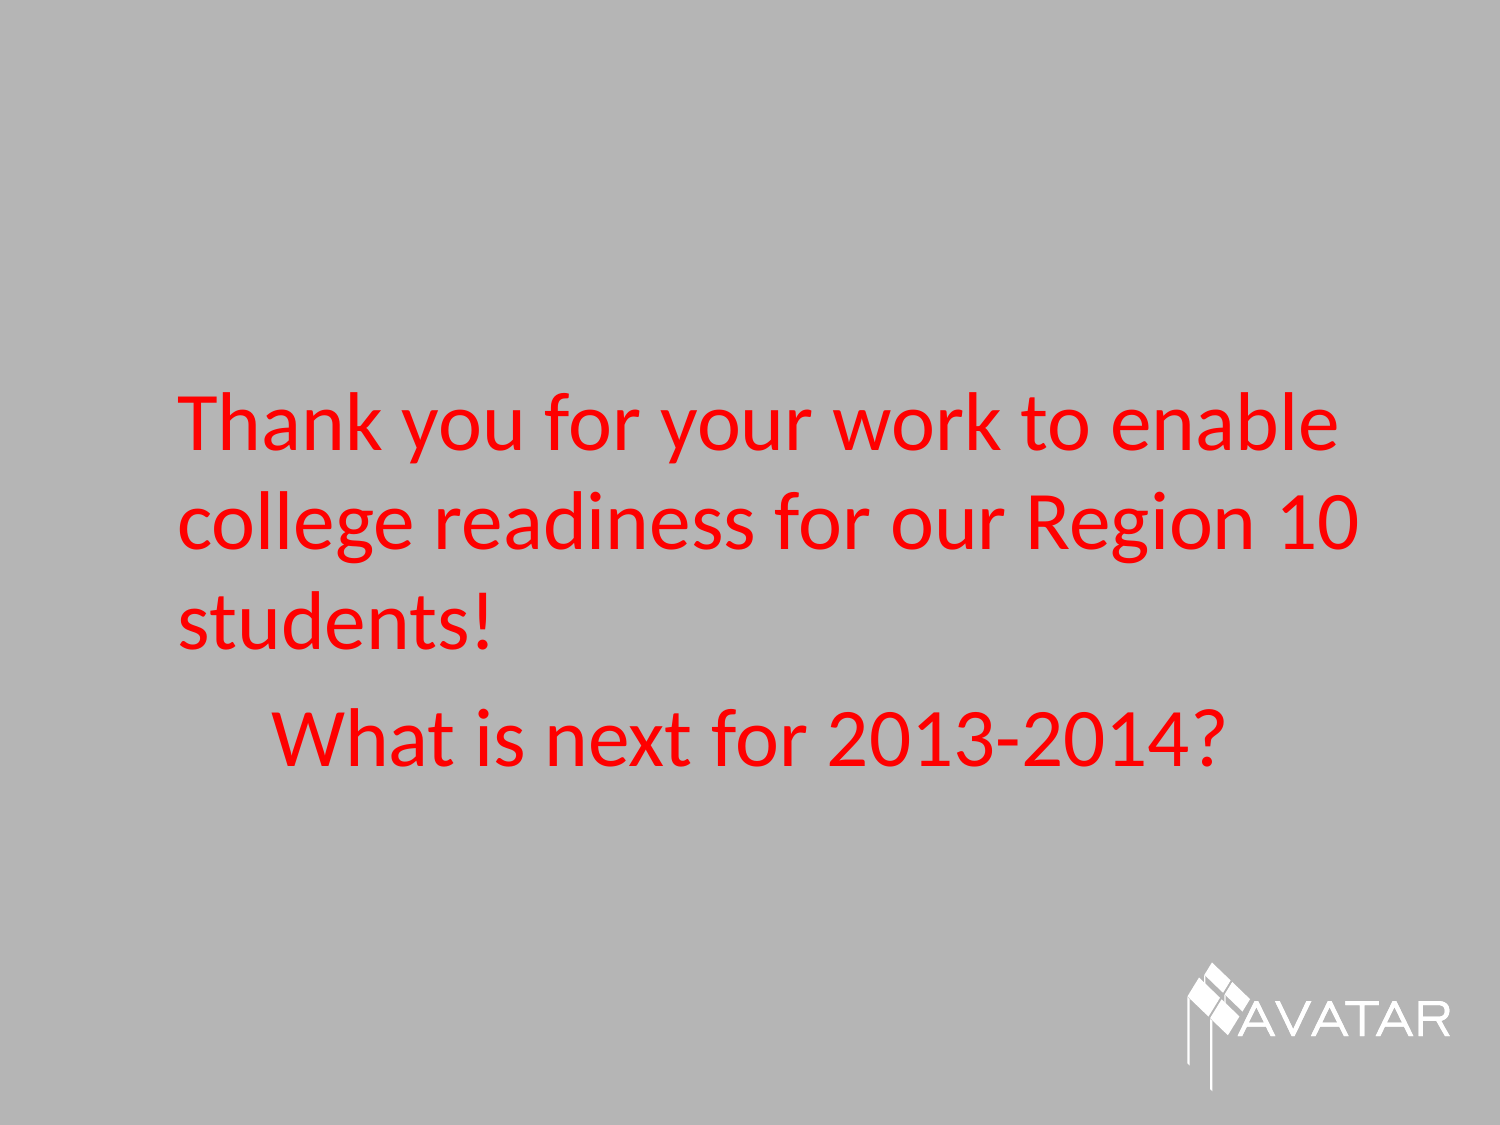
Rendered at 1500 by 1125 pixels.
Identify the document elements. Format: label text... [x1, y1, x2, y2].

list Thank you for your work to enable college readiness for our Region 10 students! What is next for 2013-2014? [162, 262, 1425, 1005]
